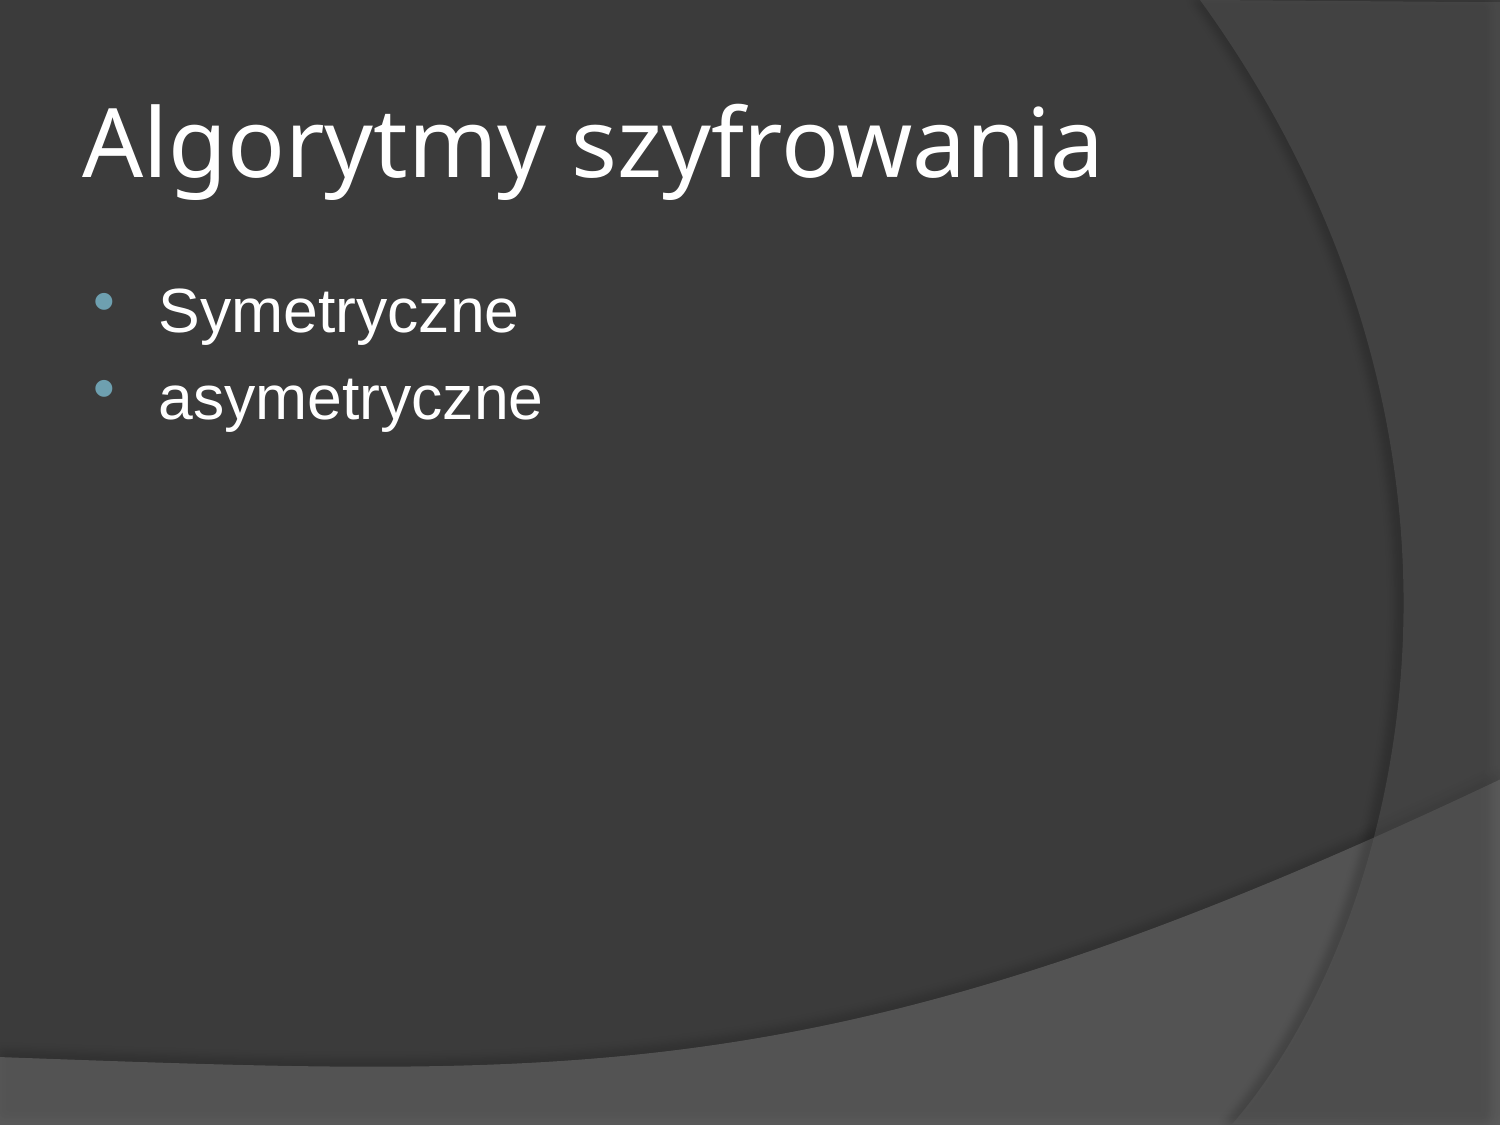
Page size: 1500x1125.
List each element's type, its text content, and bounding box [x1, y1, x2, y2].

list Symetryczne asymetryczne [75, 262, 1300, 1005]
title Algorytmy szyfrowania [75, 45, 1300, 233]
